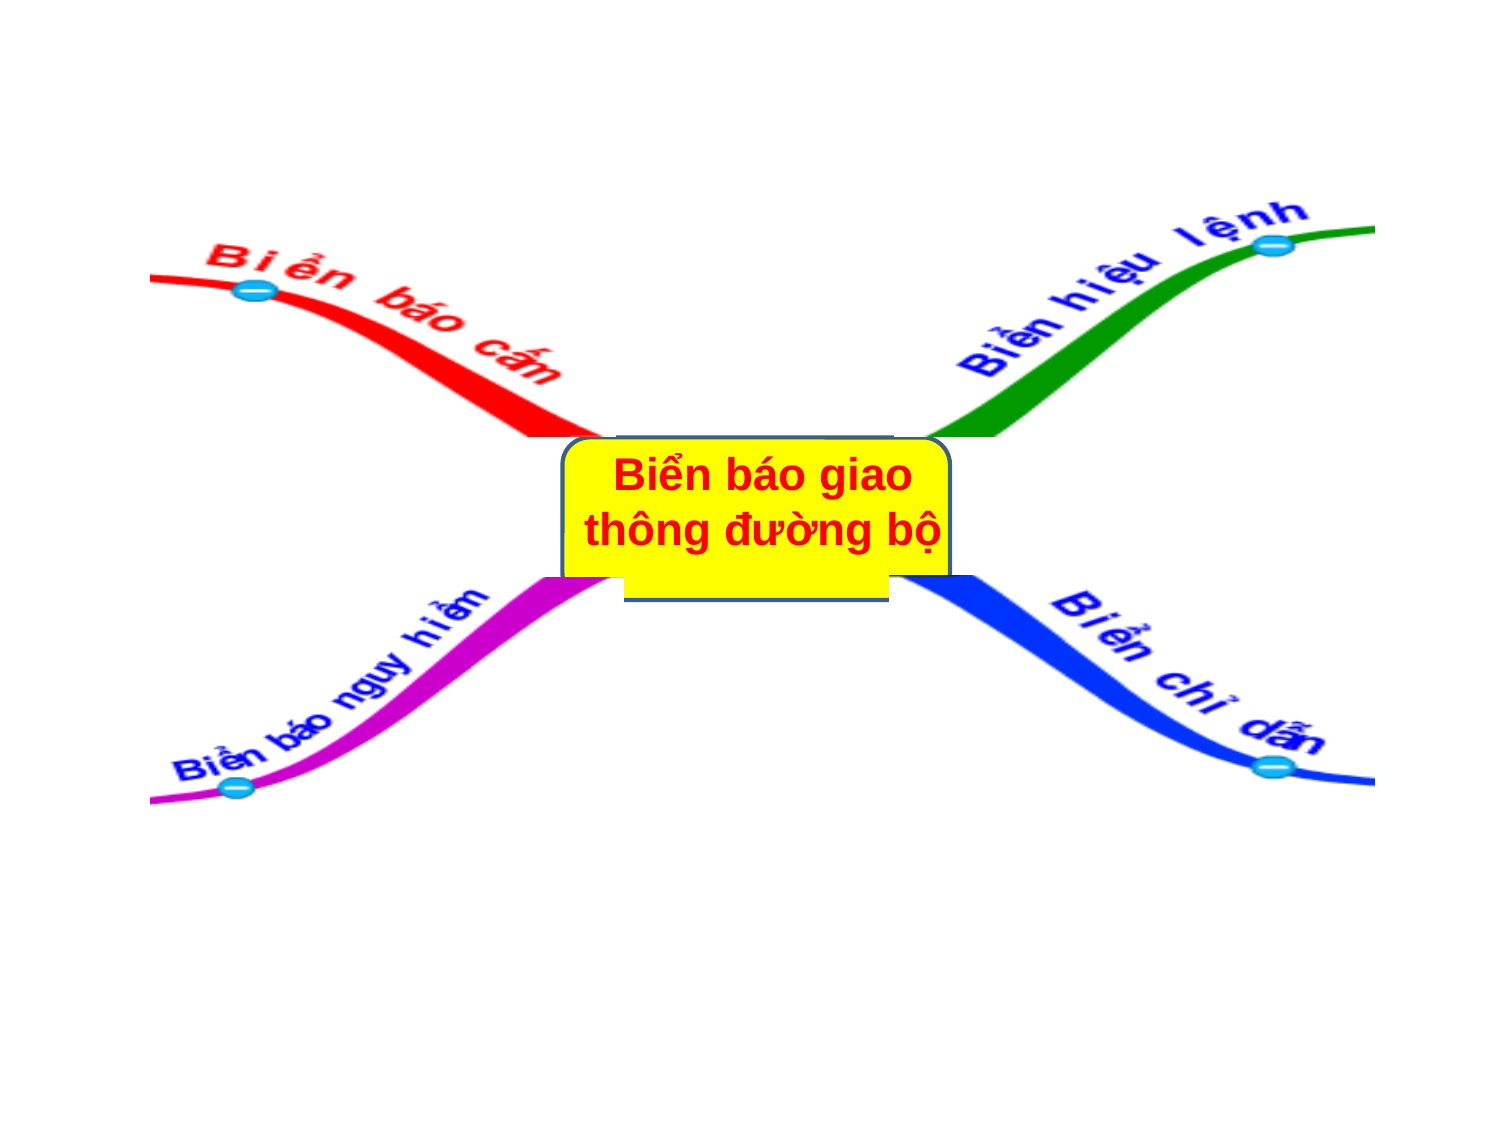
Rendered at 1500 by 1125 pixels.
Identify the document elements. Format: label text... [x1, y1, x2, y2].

picture [894, 74, 1376, 437]
picture [889, 575, 1376, 1036]
text_box Biển báo giao thông đường bộ [538, 437, 989, 563]
text_box [560, 563, 953, 603]
picture [149, 73, 616, 437]
picture [149, 577, 624, 1008]
